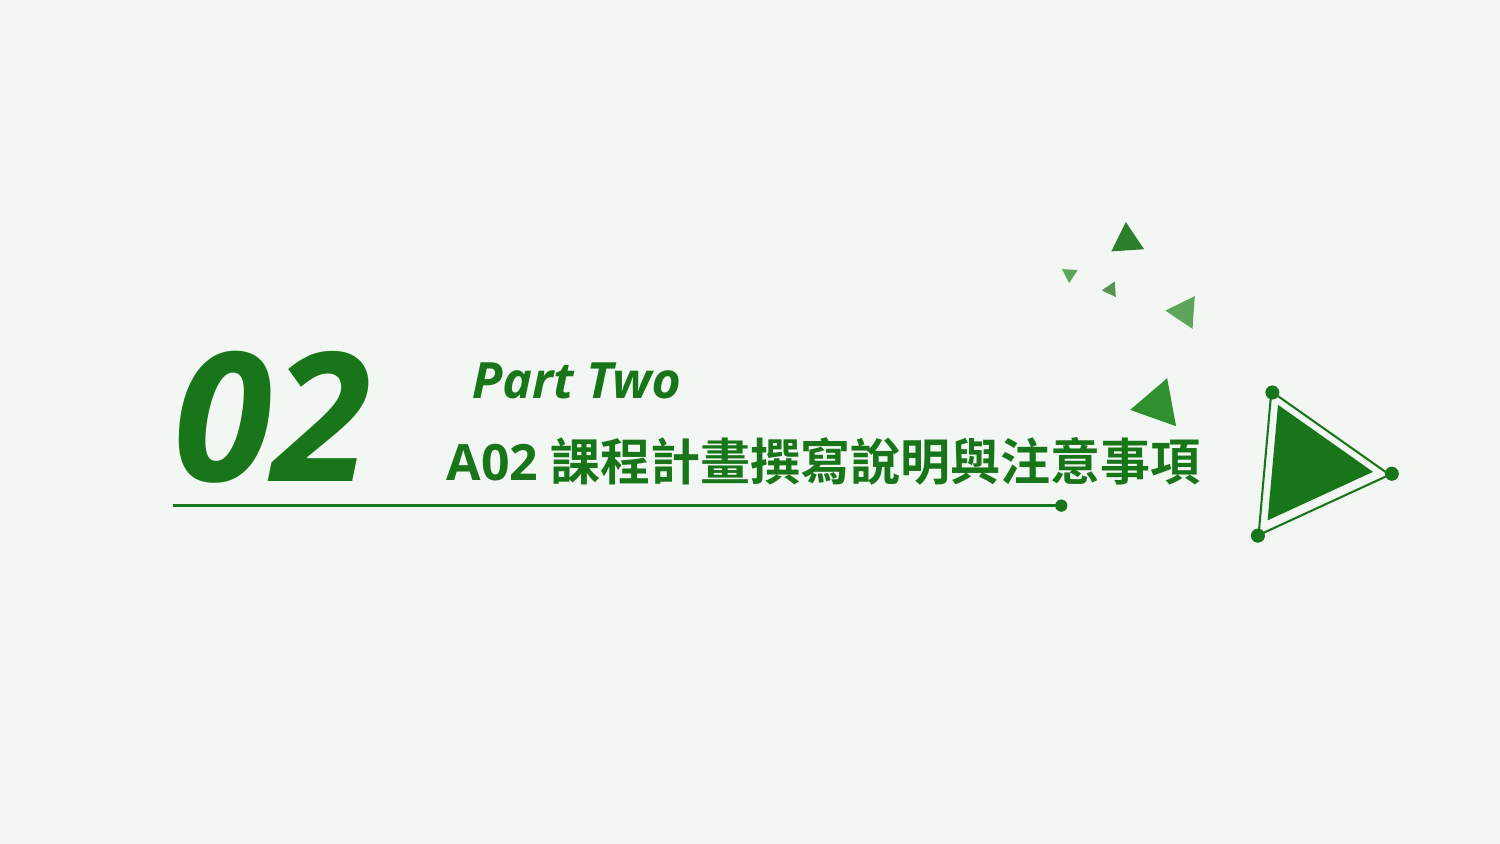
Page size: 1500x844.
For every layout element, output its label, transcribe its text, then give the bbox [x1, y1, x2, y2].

text_box [1165, 296, 1195, 329]
text_box [1130, 378, 1177, 427]
text_box Part Two [457, 341, 696, 416]
text_box [1111, 222, 1145, 252]
text_box [1101, 281, 1116, 298]
text_box A02課程計畫撰寫說明與注意事項 [432, 423, 1221, 499]
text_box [1222, 385, 1399, 547]
text_box 02 [171, 313, 374, 507]
text_box [1062, 269, 1078, 284]
